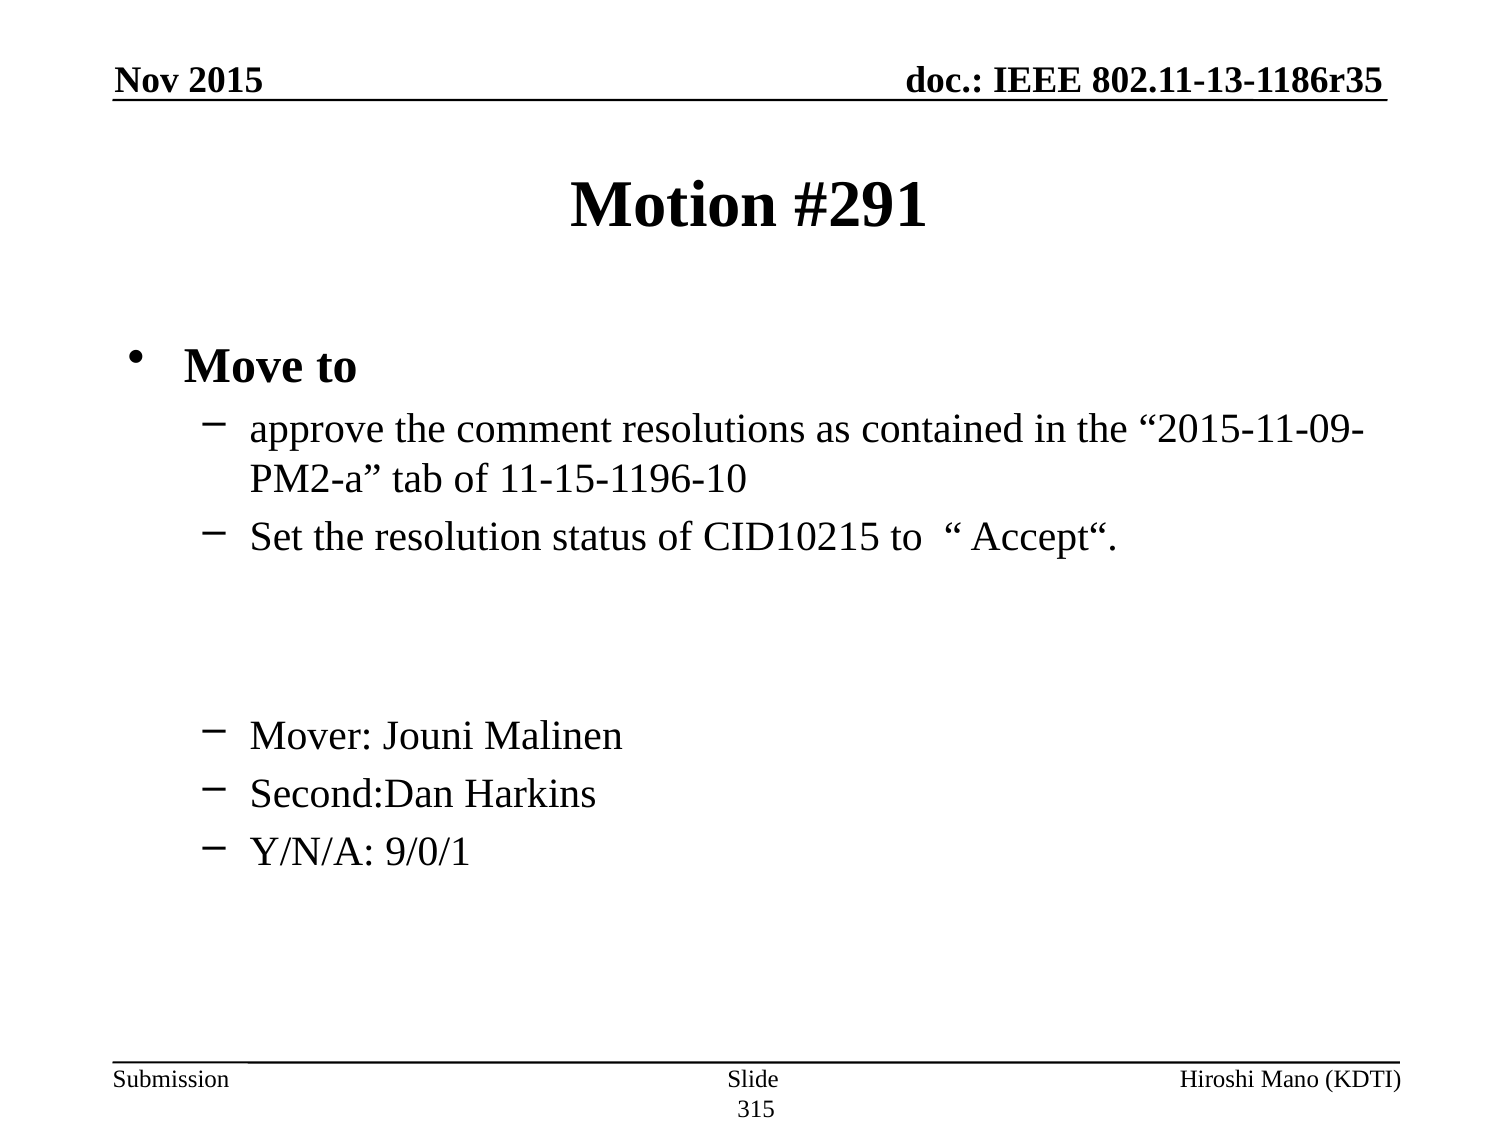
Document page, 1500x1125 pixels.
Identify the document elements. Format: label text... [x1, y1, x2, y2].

footer Hiroshi Mano (KDTI) [984, 1061, 1402, 1093]
title Motion #291 [112, 112, 1388, 288]
list Move to approve the comment resolutions as contained in the “2015-11-09-PM2-a” tab of 11-15-1196-10 Set the resolution status of CID10215 to “ Accept“. Mover: Jouni Malinen Second:Dan Harkins Y/N/A: 9/0/1 [112, 324, 1388, 1001]
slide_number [114, 54, 265, 101]
slide_number Slide 315 [712, 1061, 800, 1093]
